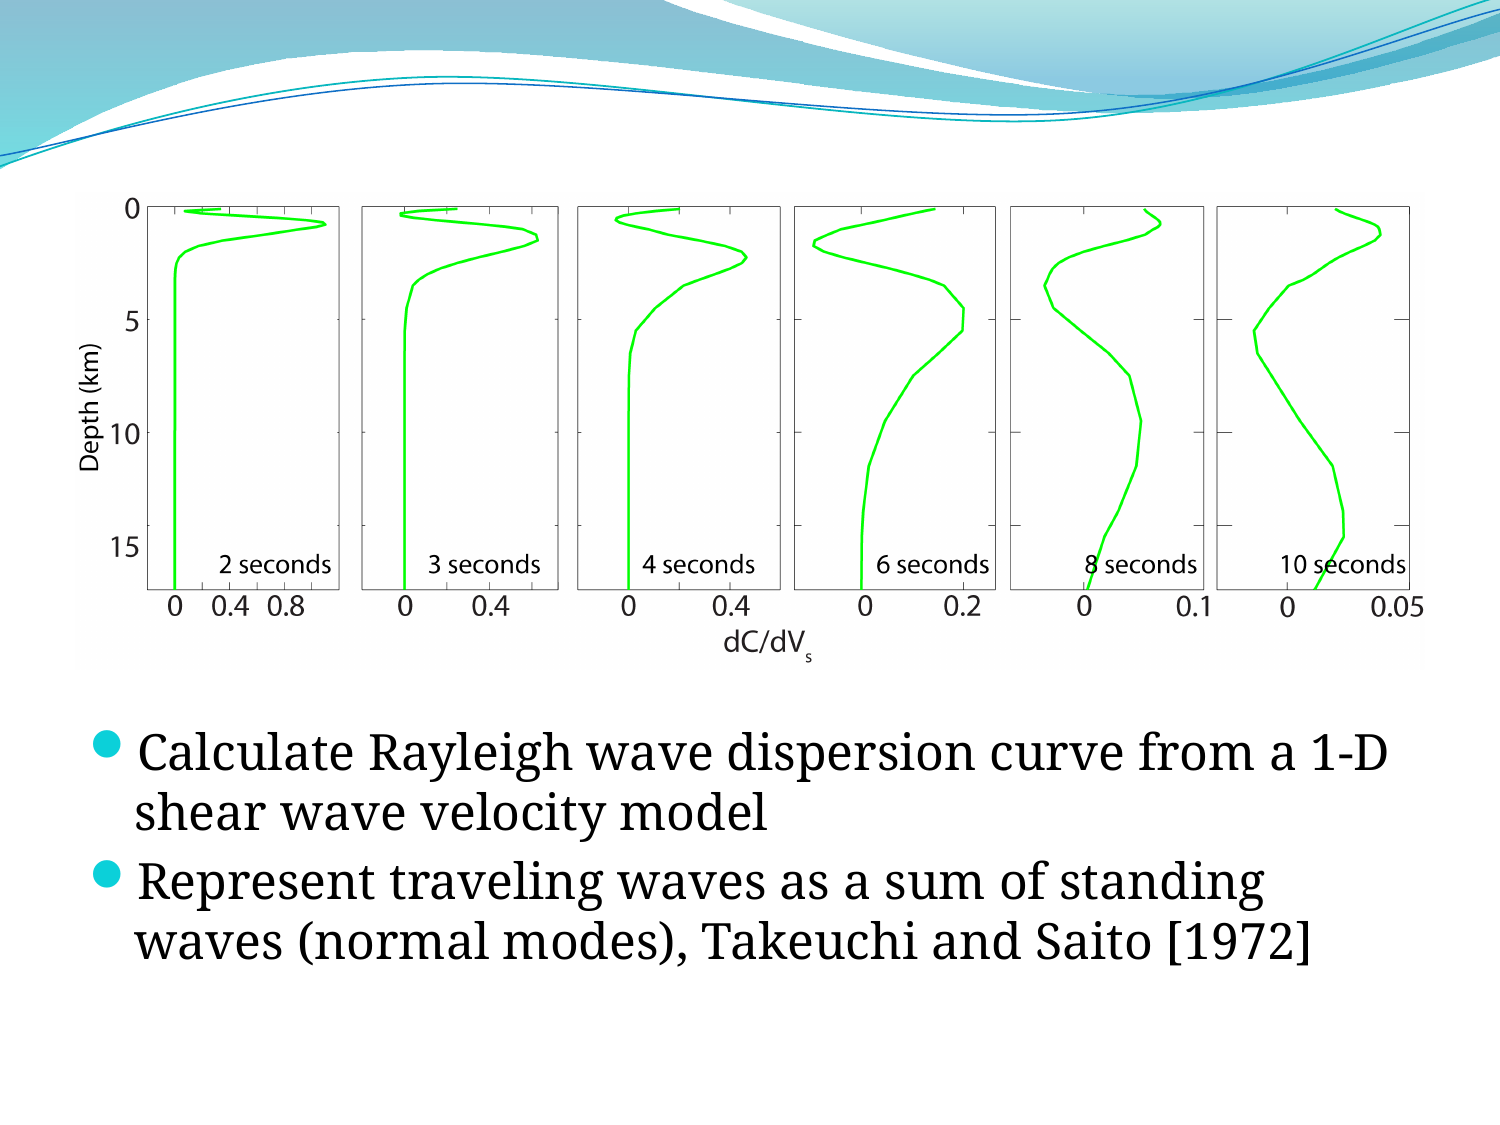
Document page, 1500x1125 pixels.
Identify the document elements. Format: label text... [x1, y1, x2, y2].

list Calculate Rayleigh wave dispersion curve from a 1-D shear wave velocity model Represent traveling waves as a sum of standing waves (normal modes), Takeuchi and Saito [1972] [75, 712, 1425, 1075]
title Step 2 - Forward Problem [75, 115, 1425, 192]
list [74, 192, 1426, 671]
